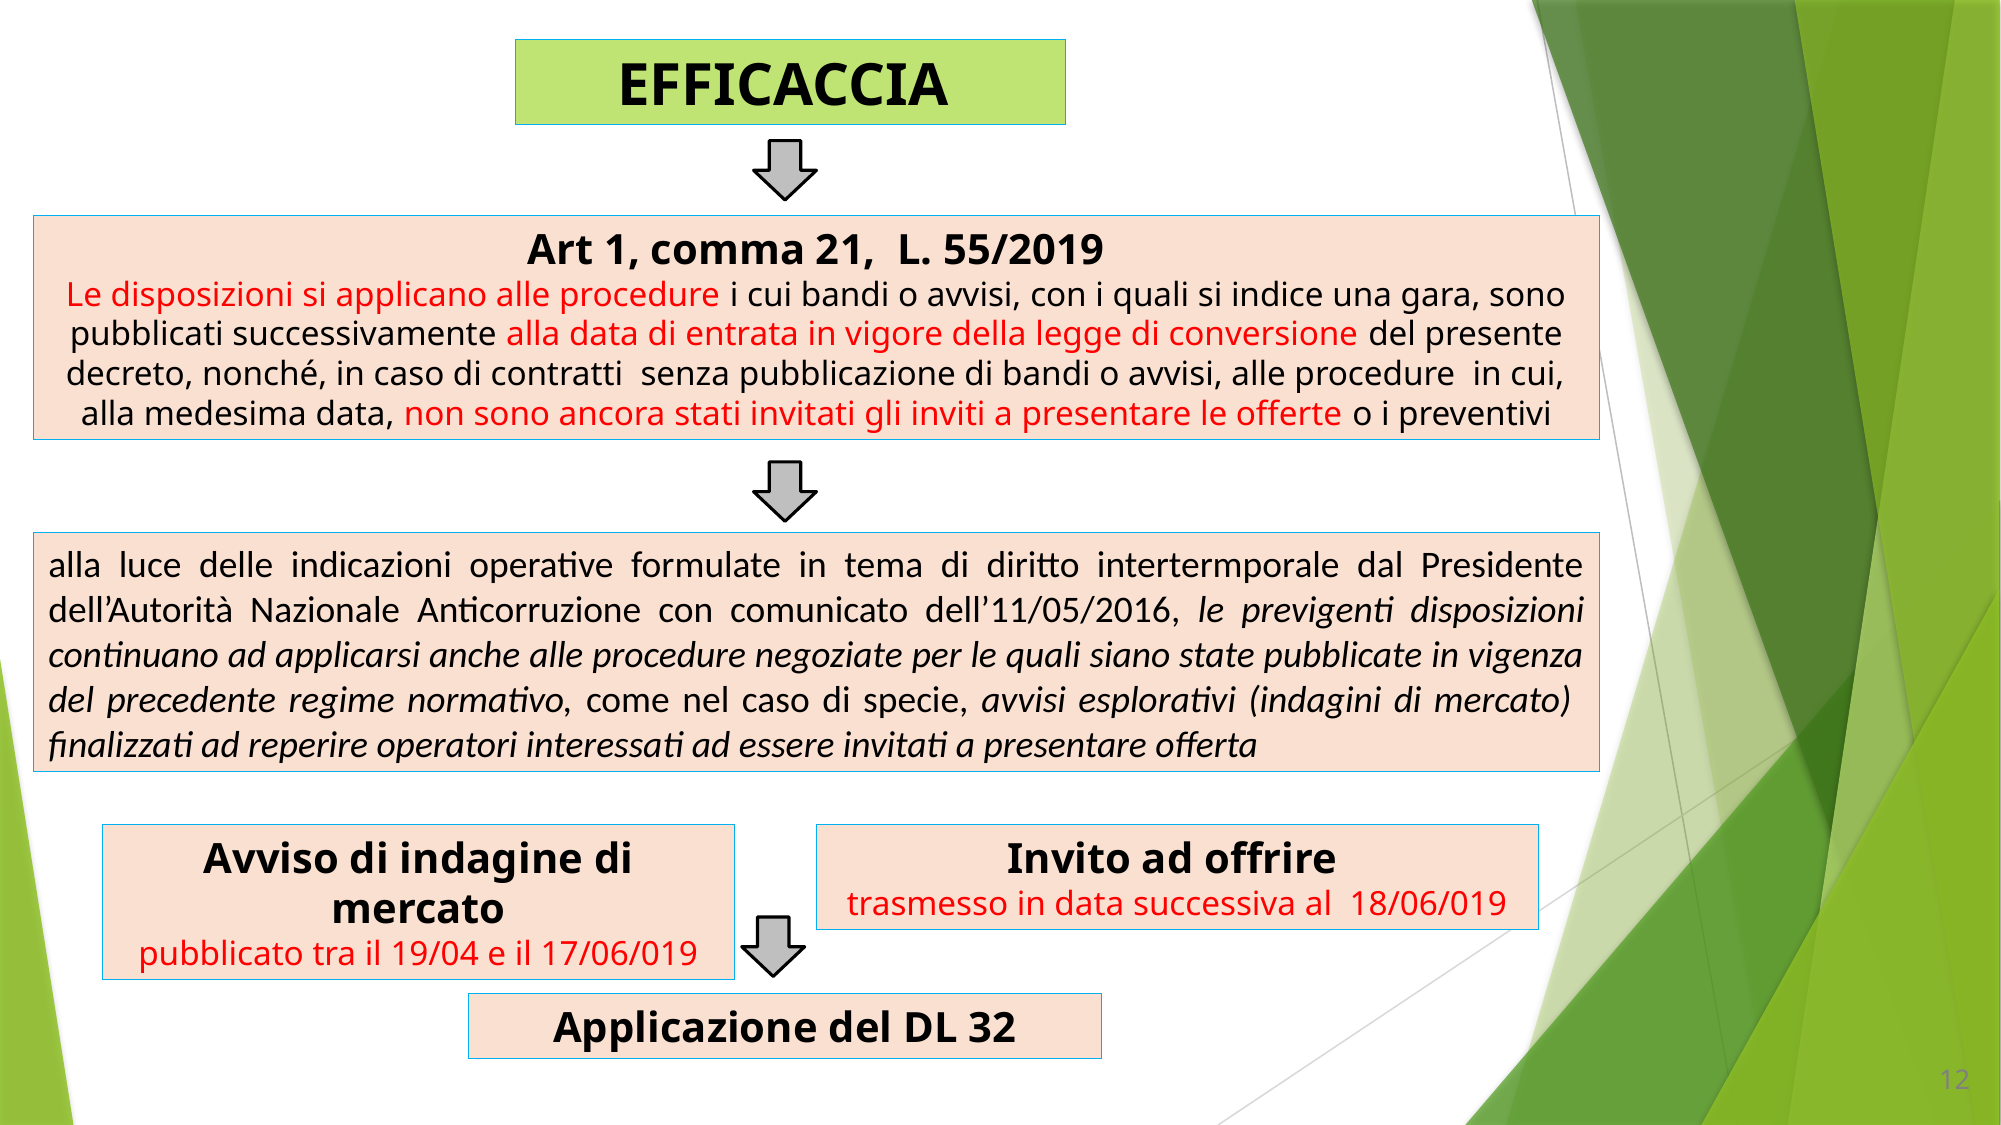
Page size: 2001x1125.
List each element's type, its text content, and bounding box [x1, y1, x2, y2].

text_box EFFICACCIA [515, 39, 1066, 125]
text_box Art 1, comma 21, L. 55/2019 Le disposizioni si applicano alle procedure i cui bandi o avvisi, con i quali si indice una gara, sono pubblicati successivamente alla data di entrata in vigore della legge di conversione del presente decreto, nonché, in caso di contratti senza pubblicazione di bandi o avvisi, alle procedure in cui, alla medesima data, non sono ancora stati invitati gli inviti a presentare le offerte o i preventivi [33, 215, 1600, 440]
text_box [752, 460, 818, 523]
text_box [740, 915, 807, 978]
text_box Invito ad offrire trasmesso in data successiva al 18/06/019 [816, 824, 1539, 930]
text_box Applicazione del DL 32 [468, 993, 1102, 1059]
text_box Avviso di indagine di mercato pubblicato tra il 19/04 e il 17/06/019 [102, 824, 735, 980]
text_box alla luce delle indicazioni operative formulate in tema di diritto intertermporale dal Presidente dell’Autorità Nazionale Anticorruzione con comunicato dell’11/05/2016, le previgenti disposizioni continuano ad applicarsi anche alle procedure negoziate per le quali siano state pubblicate in vigenza del precedente regime normativo, come nel caso di specie, avvisi esplorativi (indagini di mercato) finalizzati ad reperire operatori interessati ad essere invitati a presentare offerta [33, 532, 1600, 772]
text_box [752, 139, 818, 202]
